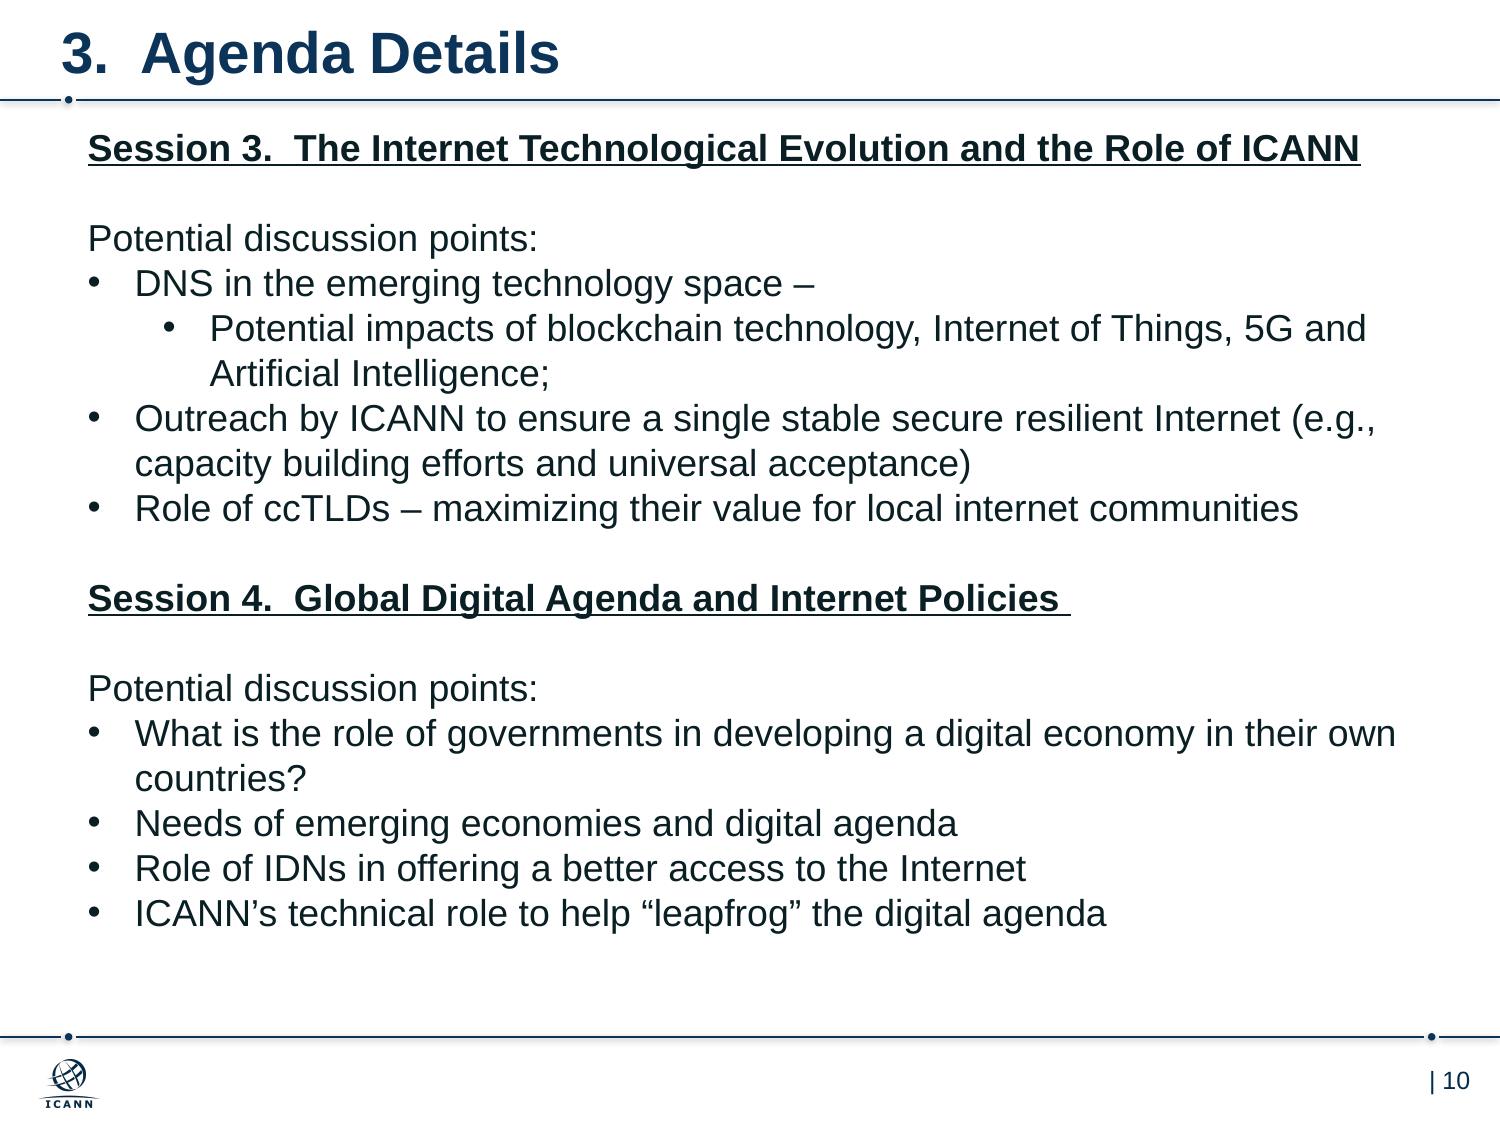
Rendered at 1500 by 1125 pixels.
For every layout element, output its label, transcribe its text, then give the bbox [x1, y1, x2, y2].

title 3. Agenda Details [61, 7, 1376, 82]
picture [38, 1059, 100, 1108]
text_box Session 3. The Internet Technological Evolution and the Role of ICANN Potential discussion points: DNS in the emerging technology space – Potential impacts of blockchain technology, Internet of Things, 5G and Artificial Intelligence; Outreach by ICANN to ensure a single stable secure resilient Internet (e.g., capacity building efforts and universal acceptance) Role of ccTLDs – maximizing their value for local internet communities Session 4. Global Digital Agenda and Internet Policies Potential discussion points: What is the role of governments in developing a digital economy in their own countries? Needs of emerging economies and digital agenda Role of IDNs in offering a better access to the Internet ICANN’s technical role to help “leapfrog” the digital agenda [87, 124, 1435, 985]
